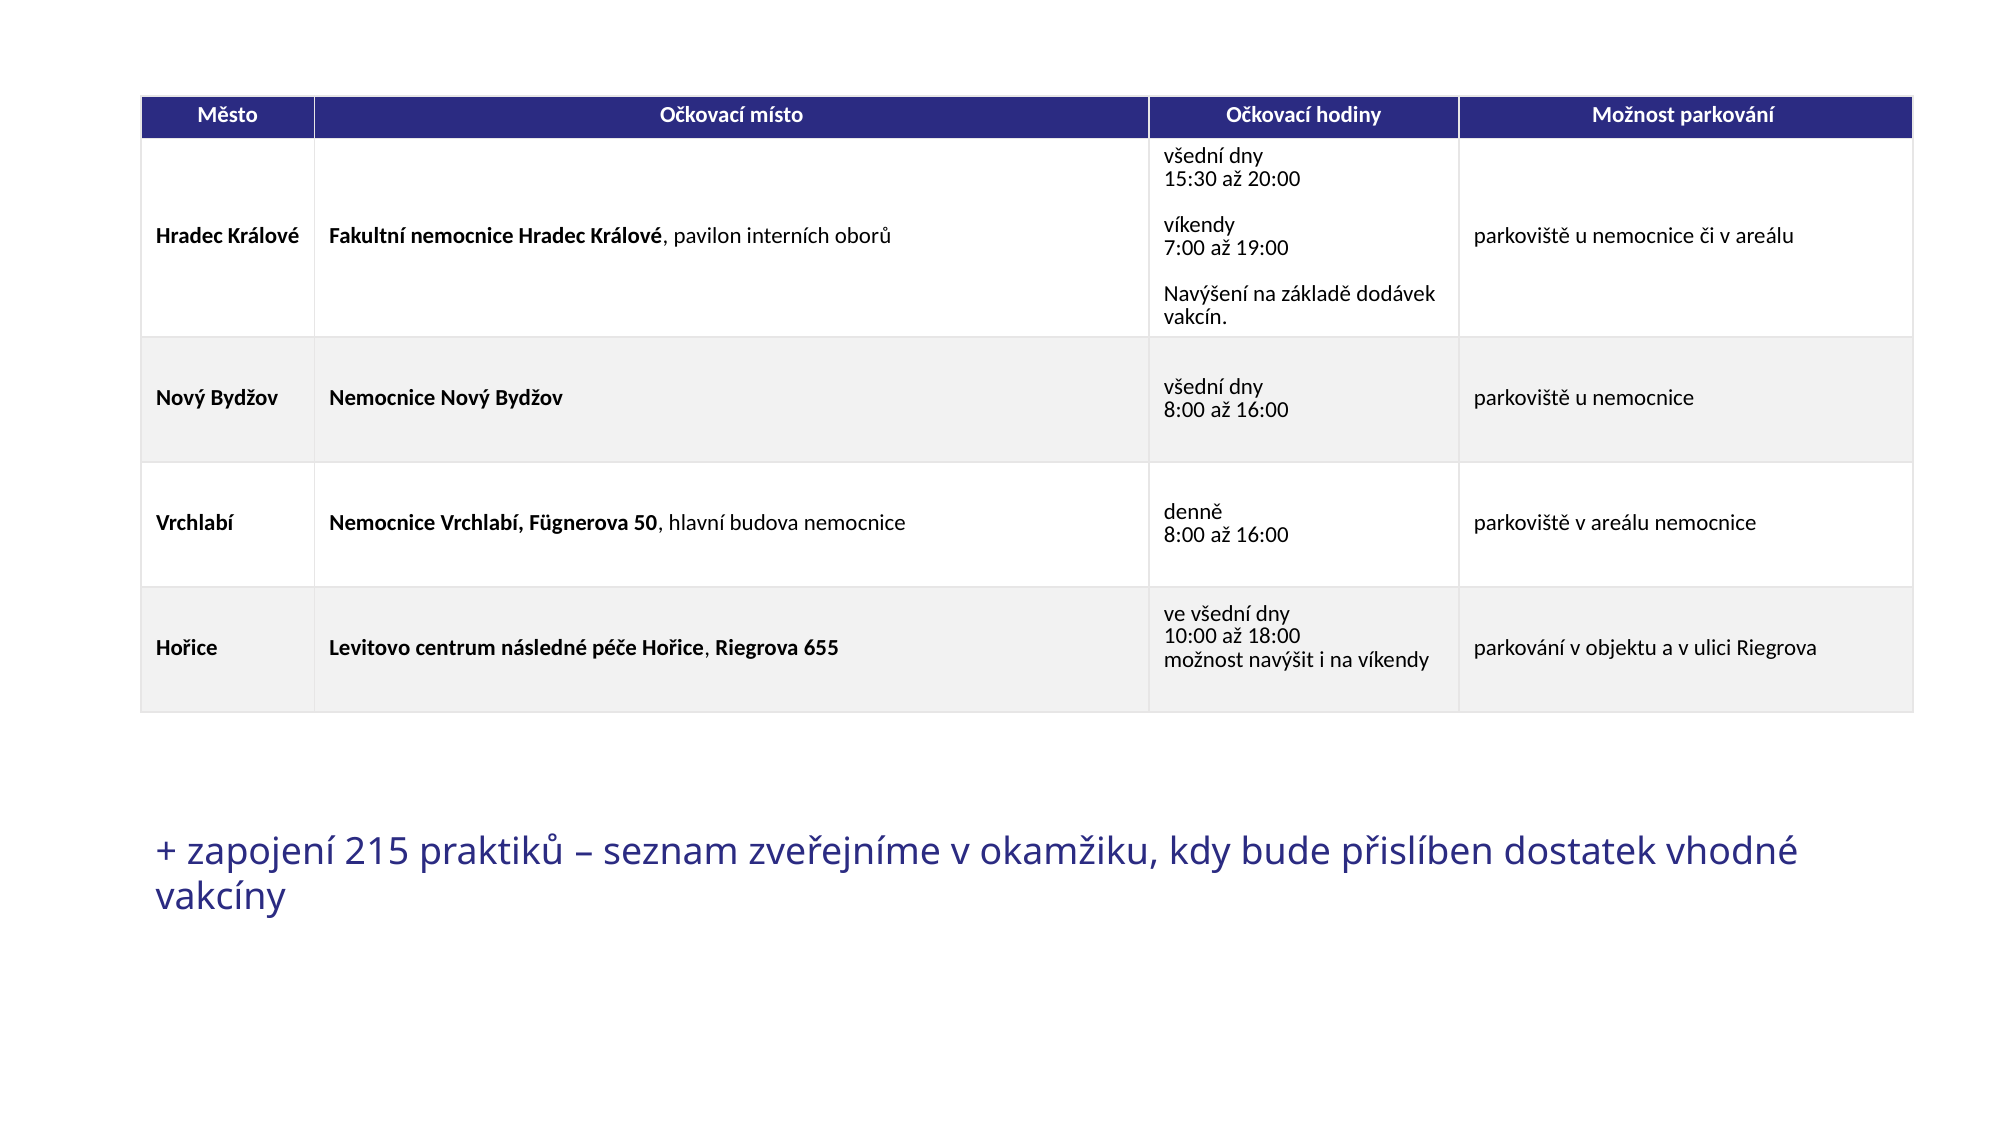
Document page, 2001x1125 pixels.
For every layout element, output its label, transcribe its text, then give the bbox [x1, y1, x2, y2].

table_cell parkoviště u nemocnice [1460, 338, 1912, 461]
table_cell parkoviště u nemocnice či v areálu [1460, 139, 1912, 336]
text_box + zapojení 215 praktiků – seznam zveřejníme v okamžiku, kdy bude přislíben dostatek vhodné vakcíny [140, 819, 1863, 924]
table_cell Hradec Králové [142, 139, 314, 336]
table_cell ve všední dny 10:00 až 18:00 možnost navýšit i na víkendy [1150, 588, 1458, 711]
table_header Možnost parkování [1460, 97, 1912, 138]
table_header Město [142, 97, 314, 138]
table_cell Nemocnice Vrchlabí, Fügnerova 50, hlavní budova nemocnice [315, 463, 1148, 586]
table_cell denně 8:00 až 16:00 [1150, 463, 1458, 586]
table_cell Hořice [142, 588, 314, 711]
table_cell Nový Bydžov [142, 338, 314, 461]
table_cell Nemocnice Nový Bydžov [315, 338, 1148, 461]
table_cell parkoviště v areálu nemocnice [1460, 463, 1912, 586]
table_cell všední dny 15:30 až 20:00 víkendy 7:00 až 19:00 Navýšení na základě dodávek vakcín. [1150, 139, 1458, 336]
table_cell všední dny 8:00 až 16:00 [1150, 338, 1458, 461]
table_cell parkování v objektu a v ulici Riegrova [1460, 588, 1912, 711]
table_header Očkovací hodiny [1150, 97, 1458, 138]
table_cell Levitovo centrum následné péče Hořice, Riegrova 655 [315, 588, 1148, 711]
table_cell Fakultní nemocnice Hradec Králové, pavilon interních oborů [315, 139, 1148, 336]
table_cell Vrchlabí [142, 463, 314, 586]
table_header Očkovací místo [315, 97, 1148, 138]
